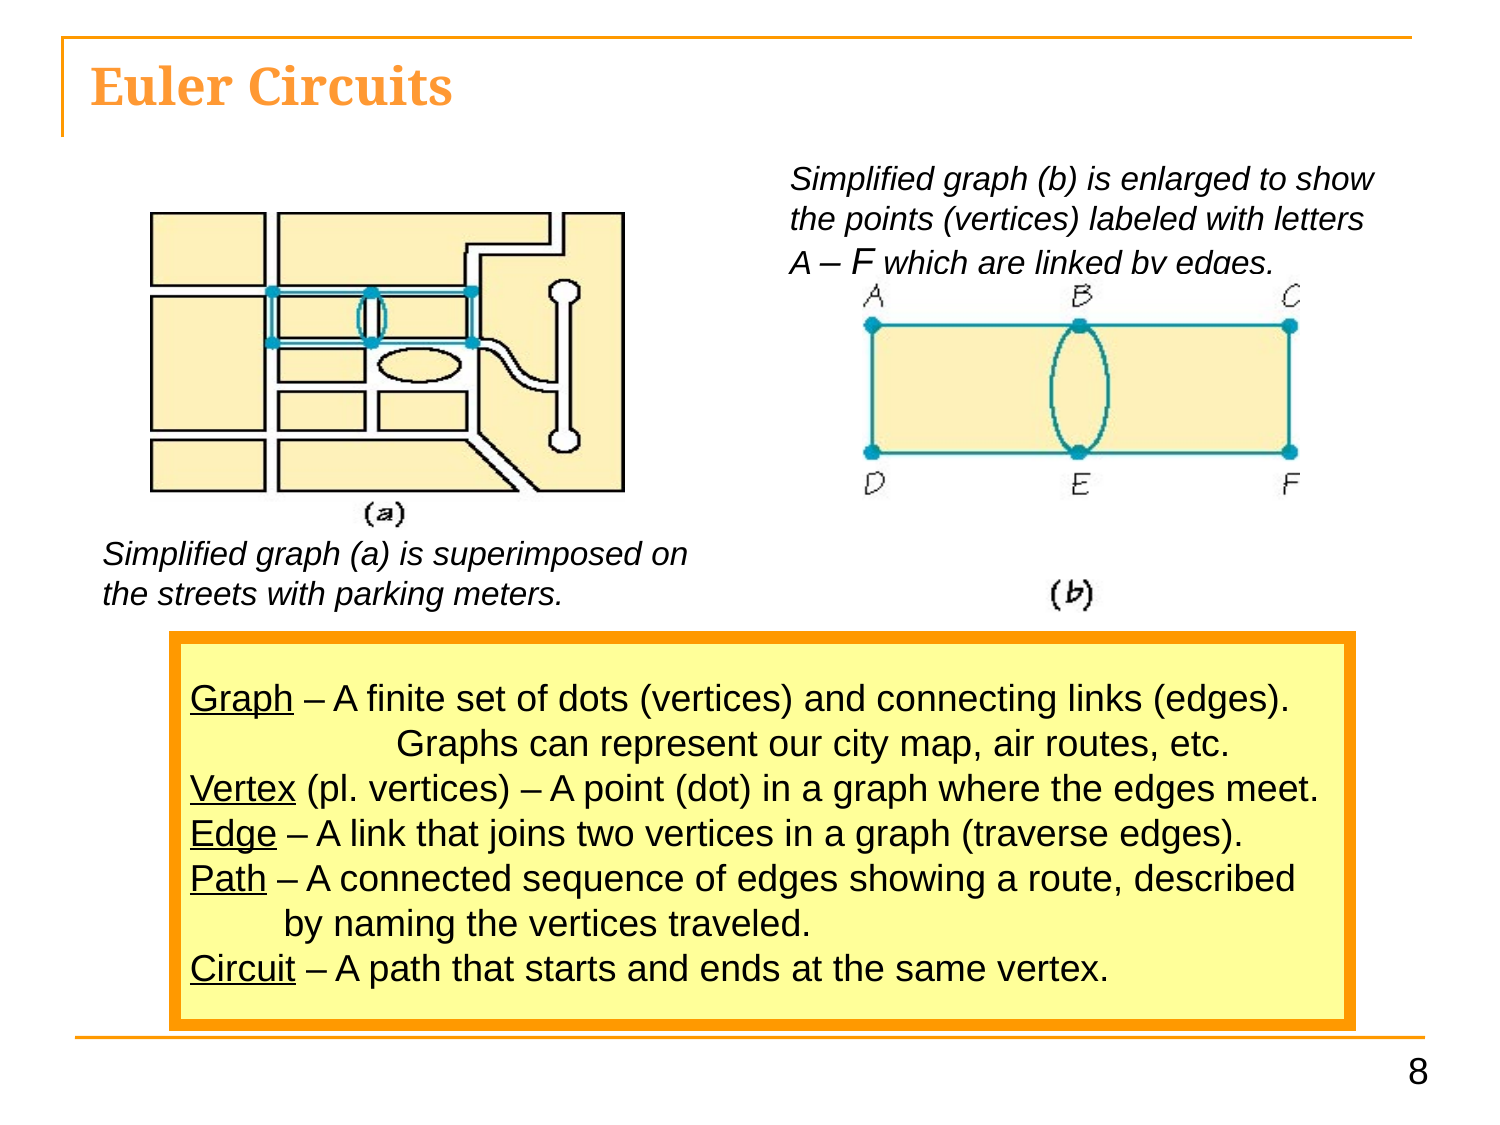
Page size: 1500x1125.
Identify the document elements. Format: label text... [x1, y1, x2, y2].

text_box 8 [1387, 1024, 1476, 1100]
title Euler Circuits [74, 45, 1426, 188]
picture [862, 274, 1301, 613]
picture [149, 212, 626, 530]
text_box Simplified graph (b) is enlarged to show the points (vertices) labeled with letters A – F which are linked by edges. [774, 149, 1400, 290]
text_box Simplified graph (a) is superimposed on the streets with parking meters. [87, 524, 738, 620]
text_box Graph – A finite set of dots (vertices) and connecting links (edges). Graphs can represent our city map, air routes, etc. Vertex (pl. vertices) – A point (dot) in a graph where the edges meet. Edge – A link that joins two vertices in a graph (traverse edges). Path – A connected sequence of edges showing a route, described by naming the vertices traveled. Circuit – A path that starts and ends at the same vertex. [174, 637, 1350, 1025]
